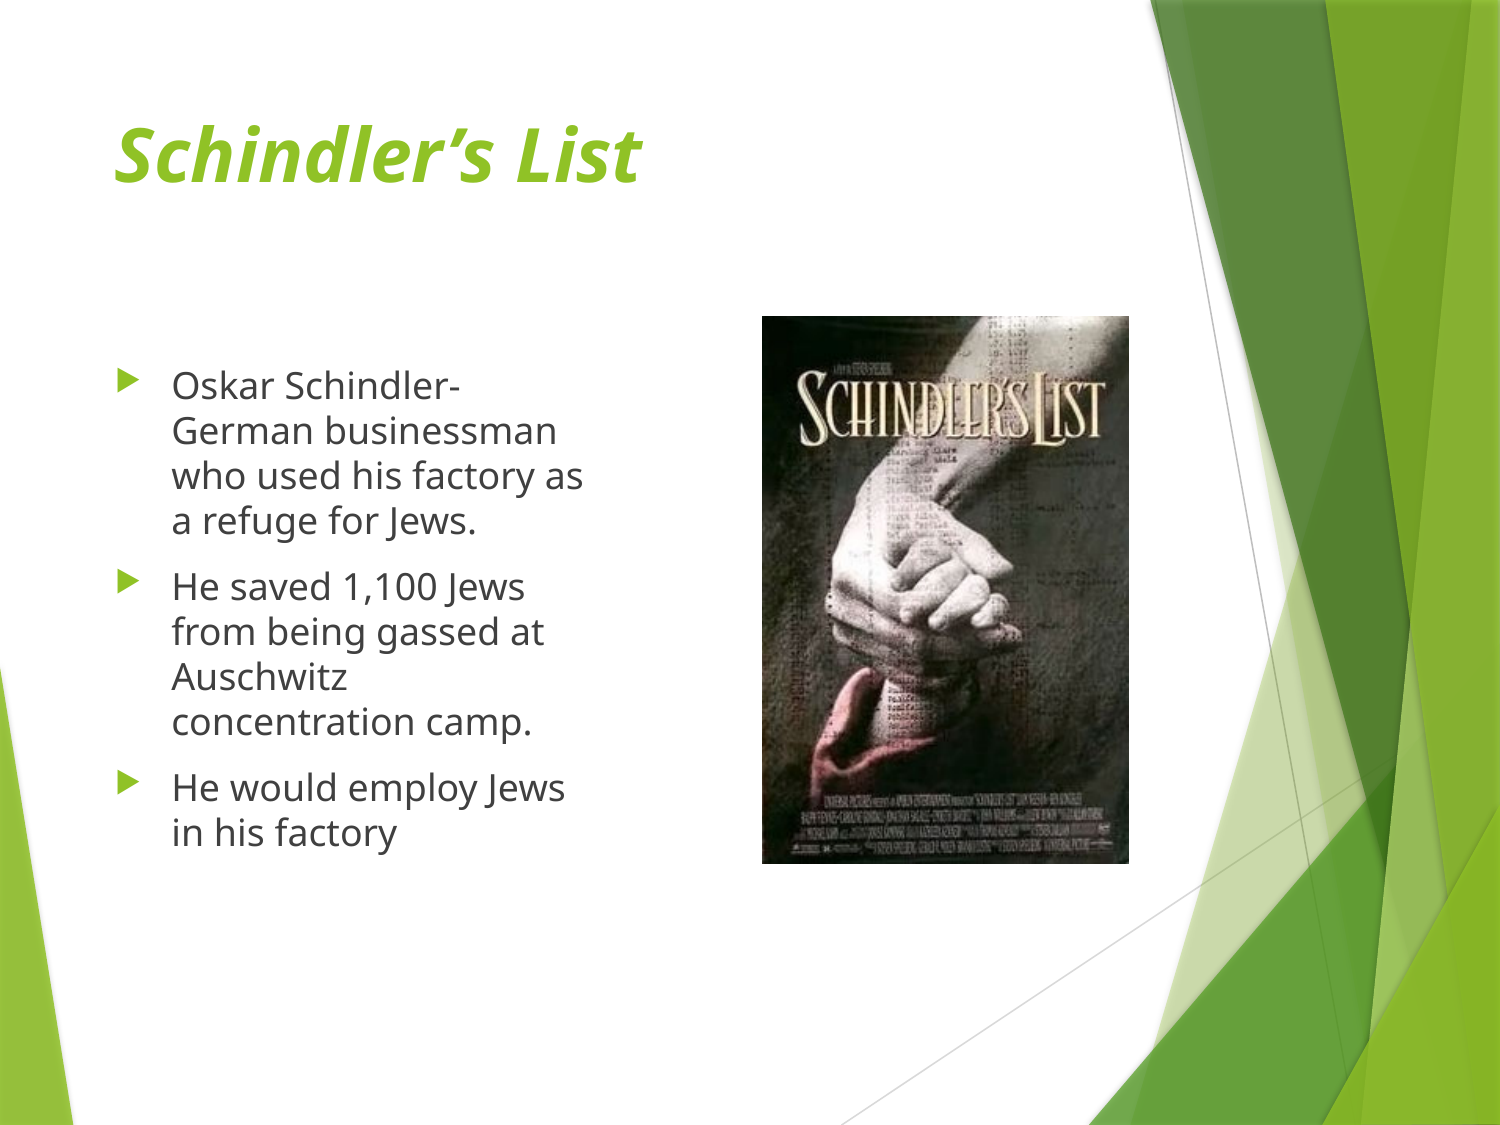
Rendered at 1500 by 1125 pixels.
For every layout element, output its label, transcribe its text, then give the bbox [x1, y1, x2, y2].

title Schindler’s List [99, 99, 1142, 317]
list Oskar Schindler- German businessman who used his factory as a refuge for Jews. He saved 1,100 Jews from being gassed at Auschwitz concentration camp. He would employ Jews in his factory [99, 354, 607, 992]
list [761, 316, 1129, 864]
